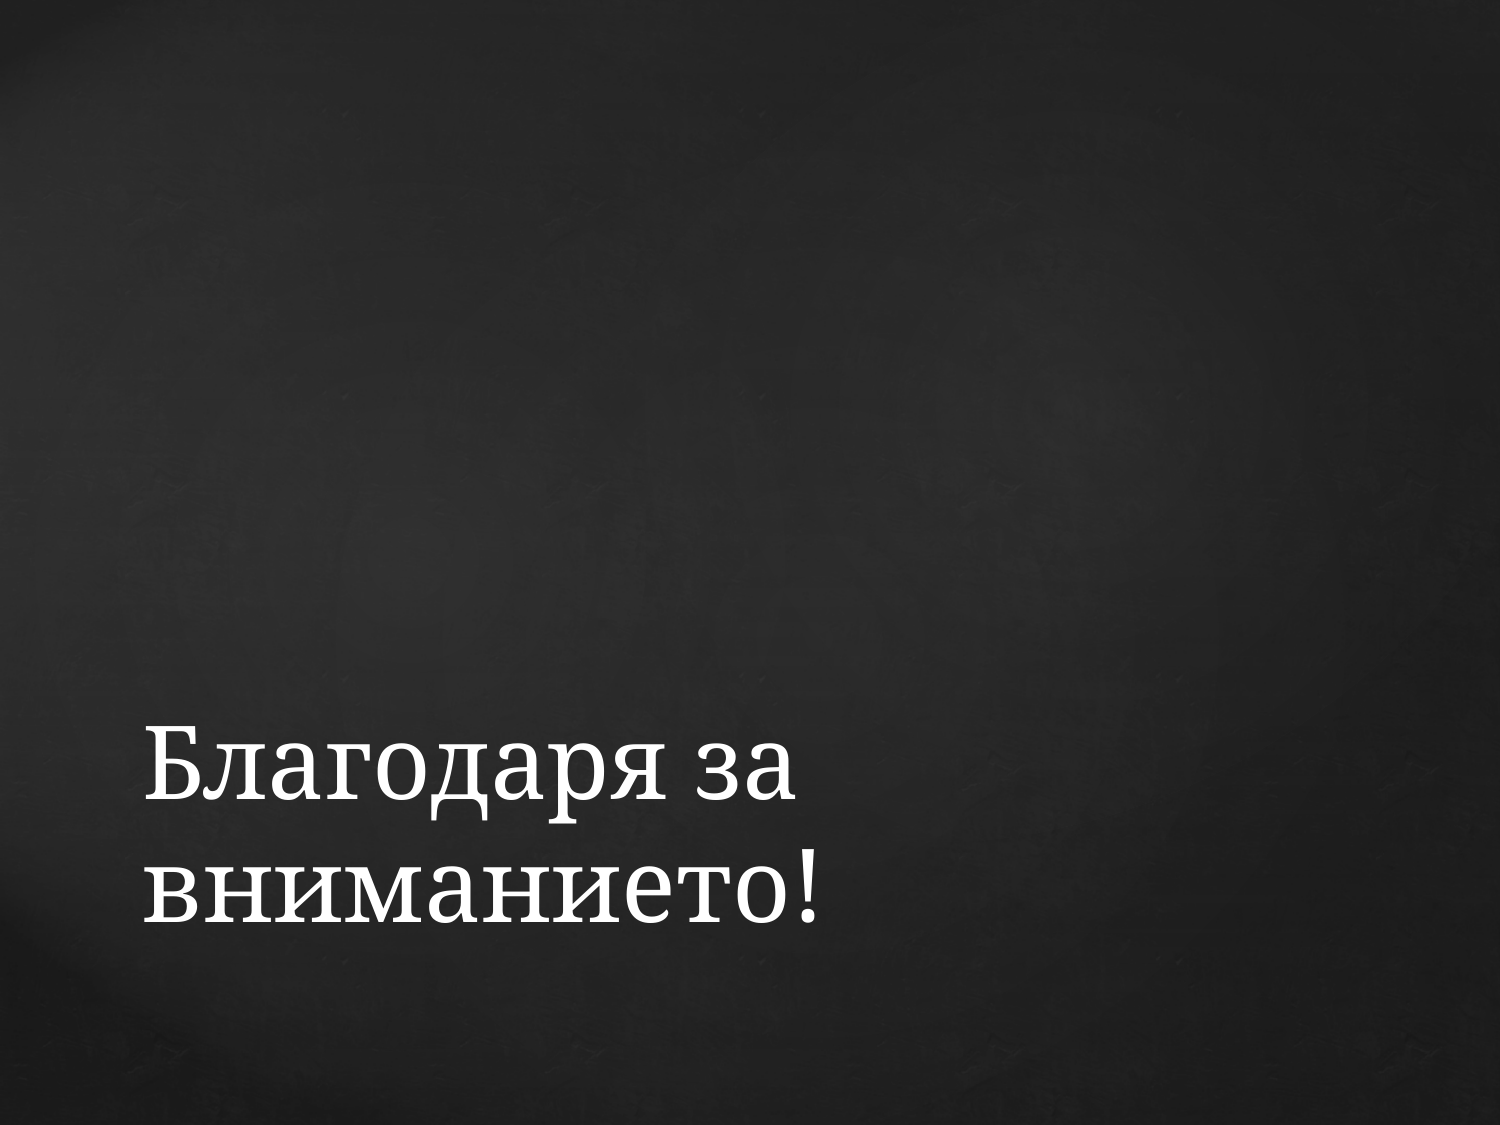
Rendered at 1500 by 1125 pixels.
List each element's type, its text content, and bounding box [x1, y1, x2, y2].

title Благодаря за вниманието! [127, 800, 1365, 950]
